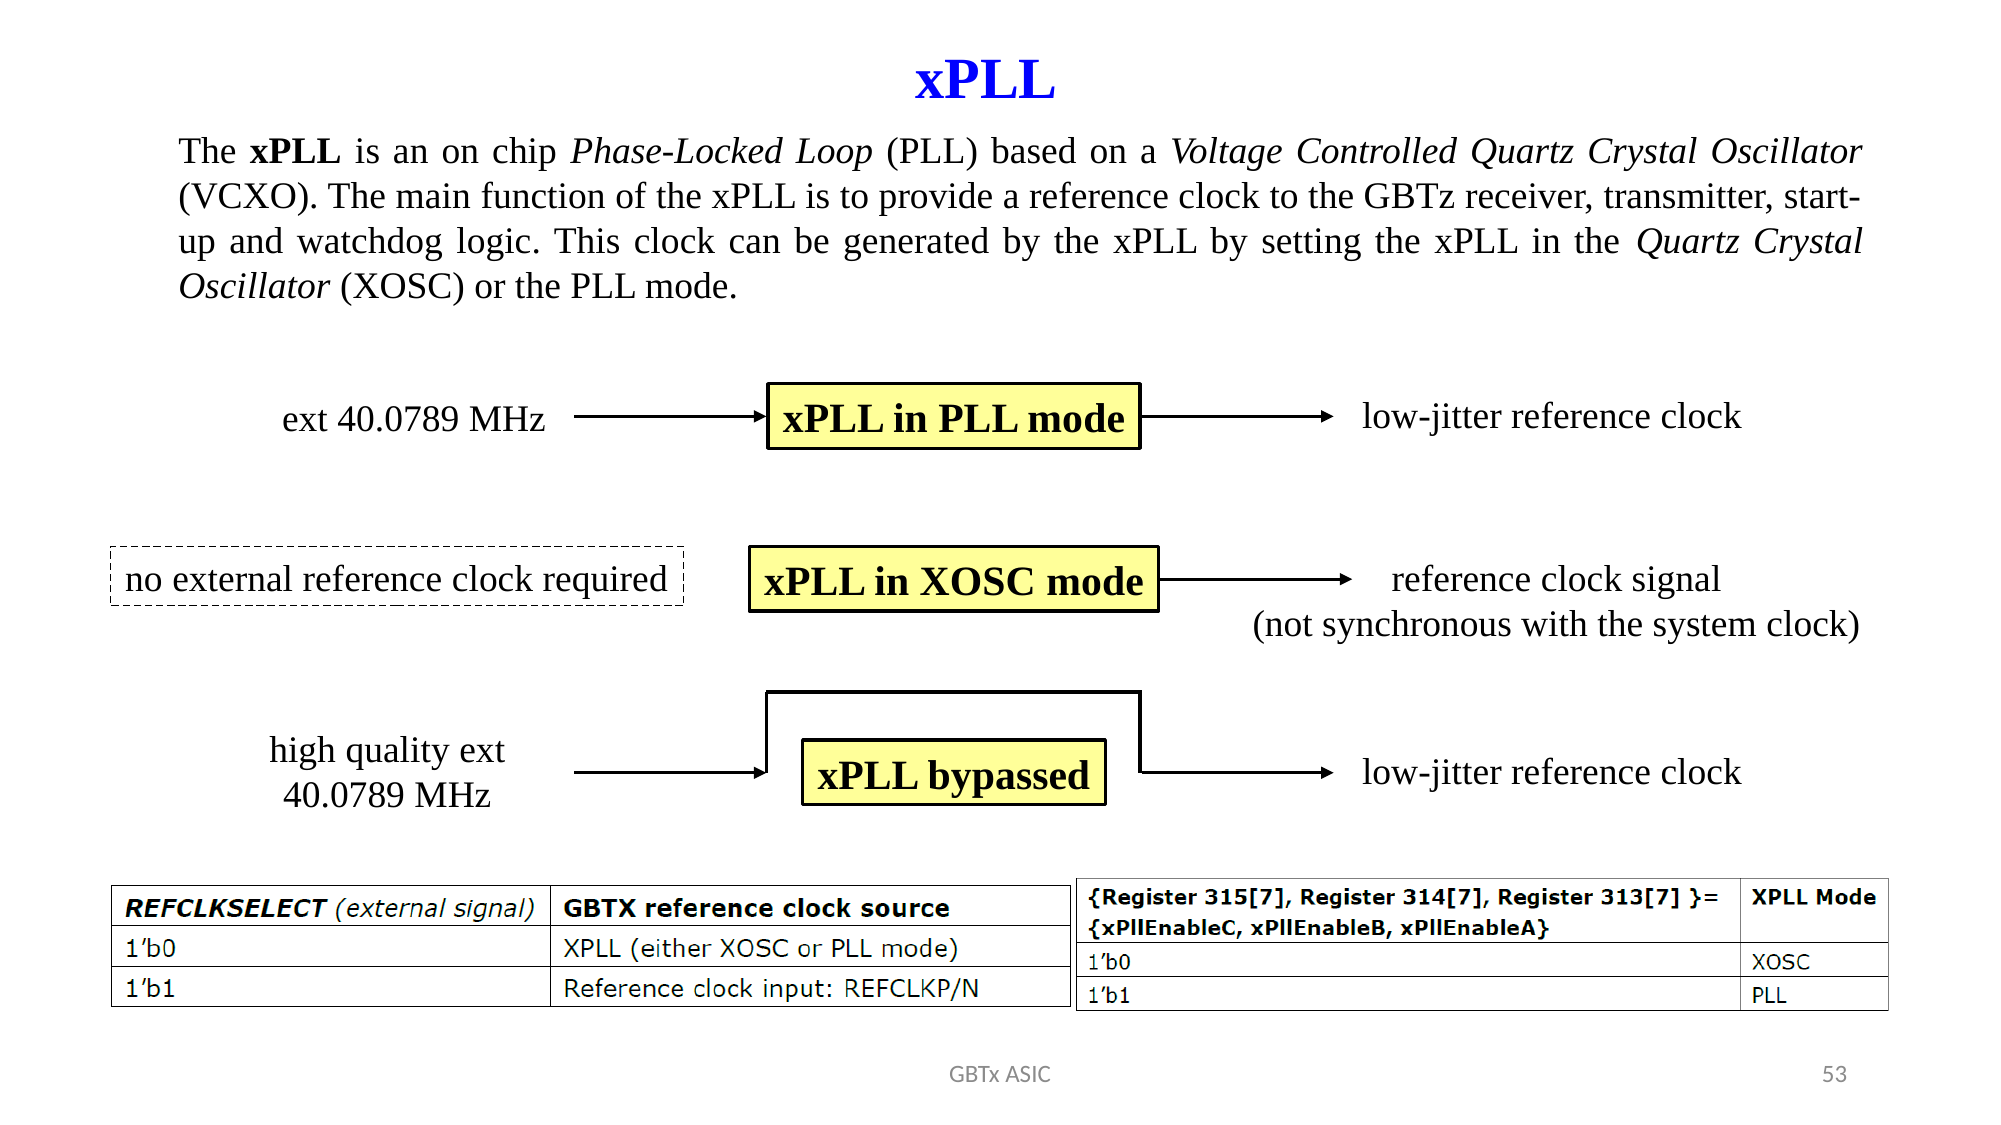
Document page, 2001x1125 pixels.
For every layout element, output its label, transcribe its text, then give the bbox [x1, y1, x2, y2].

text_box xPLL in XOSC mode [749, 546, 1159, 612]
text_box xPLL [900, 32, 1073, 118]
text_box xPLL bypassed [802, 740, 1106, 805]
text_box no external reference clock required [110, 546, 684, 606]
text_box high quality ext 40.0789 MHz [235, 717, 540, 822]
slide_number 53 [1412, 1042, 1863, 1103]
picture [108, 874, 1893, 1013]
text_box reference clock signal (not synchronous with the system clock) [1237, 546, 1876, 651]
text_box xPLL in PLL mode [768, 383, 1140, 449]
text_box low-jitter reference clock [1347, 383, 1758, 444]
text_box The xPLL is an on chip Phase-Locked Loop (PLL) based on a Voltage Controlled Quartz Crystal Oscillator (VCXO). The main function of the xPLL is to provide a reference clock to the GBTz receiver, transmitter, start-up and watchdog logic. This clock can be generated by the xPLL by setting the xPLL in the Quartz Crystal Oscillator (XOSC) or the PLL mode. [163, 118, 1879, 313]
text_box low-jitter reference clock [1347, 739, 1758, 800]
text_box ext 40.0789 MHz [267, 386, 561, 446]
footer GBTx ASIC [662, 1042, 1338, 1103]
